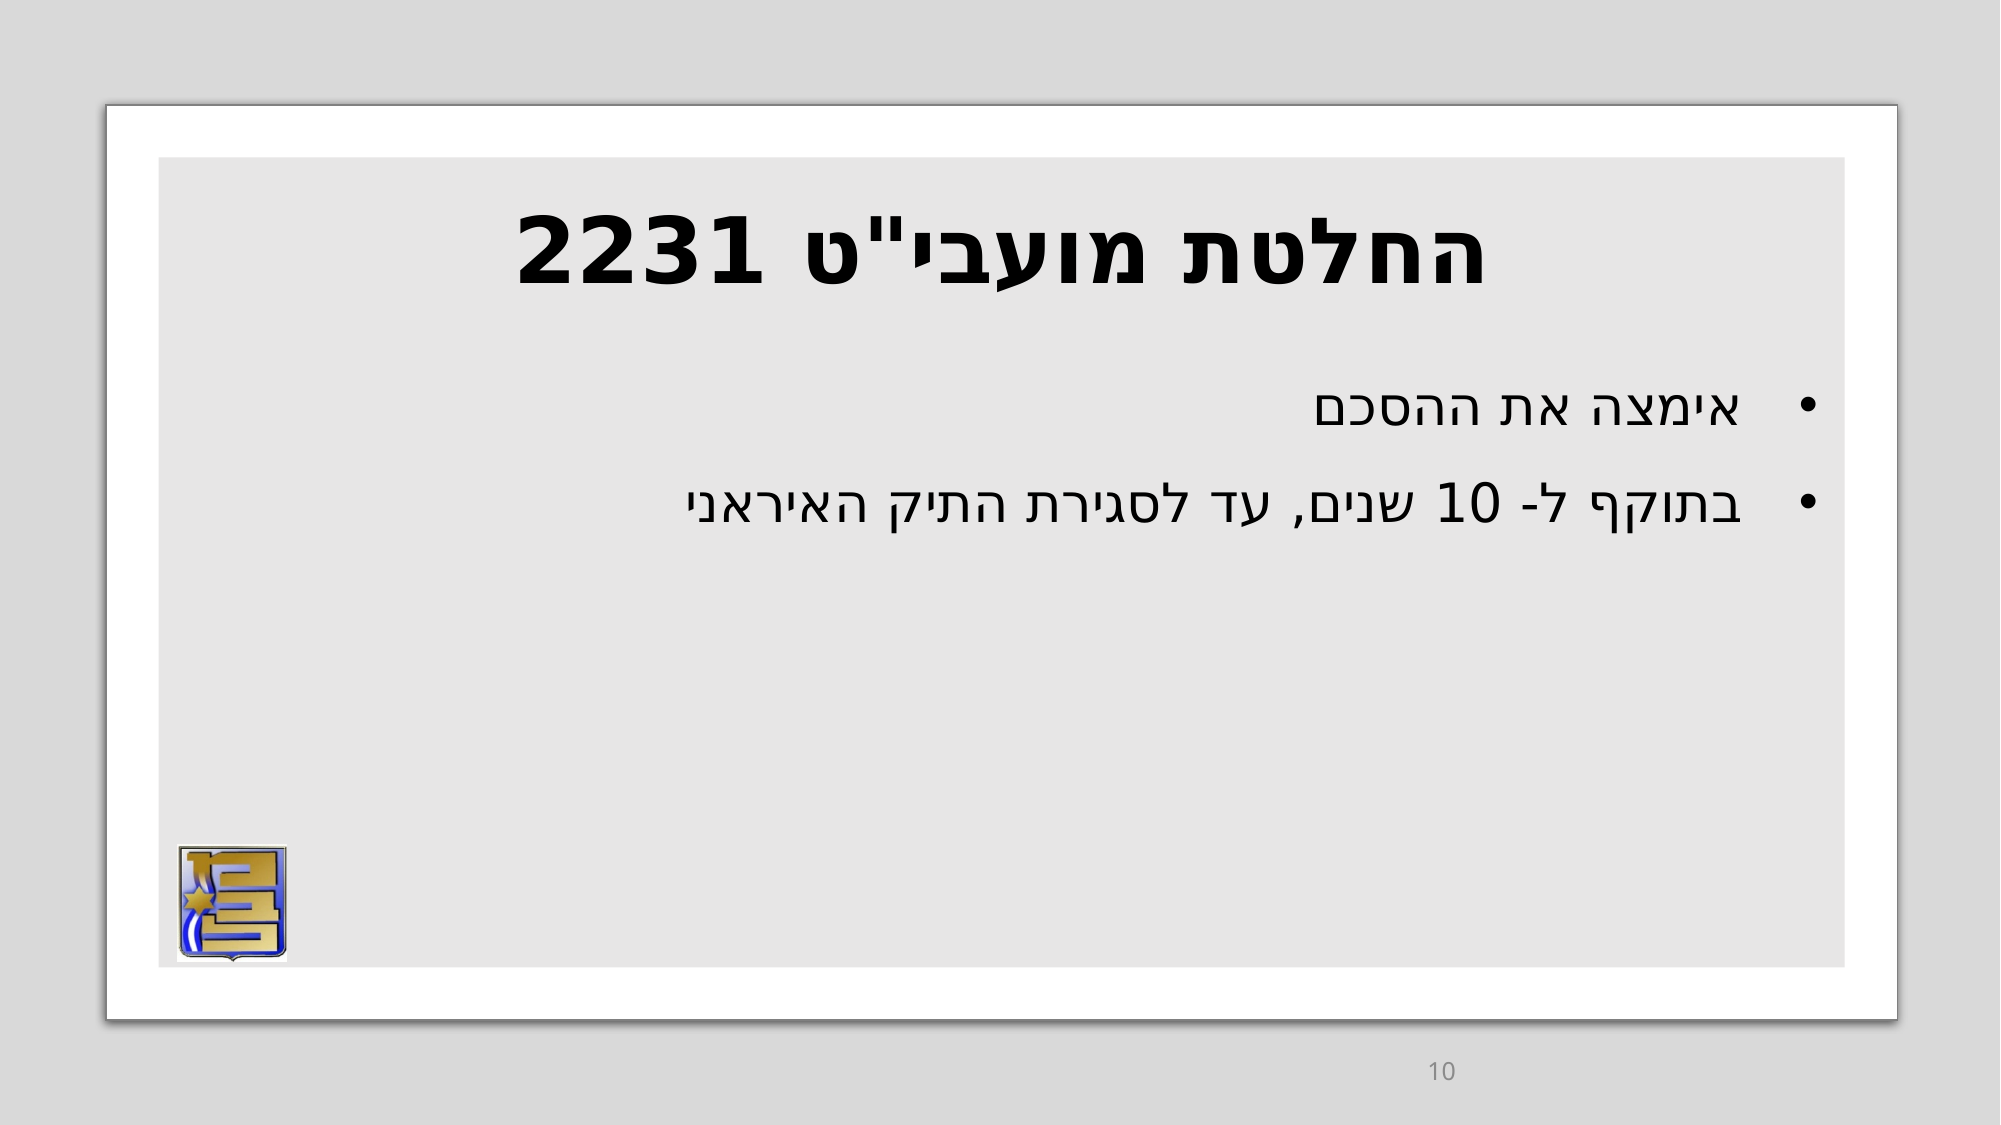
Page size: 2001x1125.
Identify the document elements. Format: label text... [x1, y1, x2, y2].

text_box [105, 104, 1898, 1021]
text_box [158, 156, 1846, 968]
text_box [0, 0, 2000, 1125]
slide_number 10 [1412, 1042, 1863, 1103]
title החלטת מועבי"ט 2231 [211, 177, 1793, 330]
text_box אימצה את ההסכם בתוקף ל- 10 שנים, עד לסגירת התיק האיראני [158, 330, 1833, 1014]
picture [177, 844, 287, 962]
